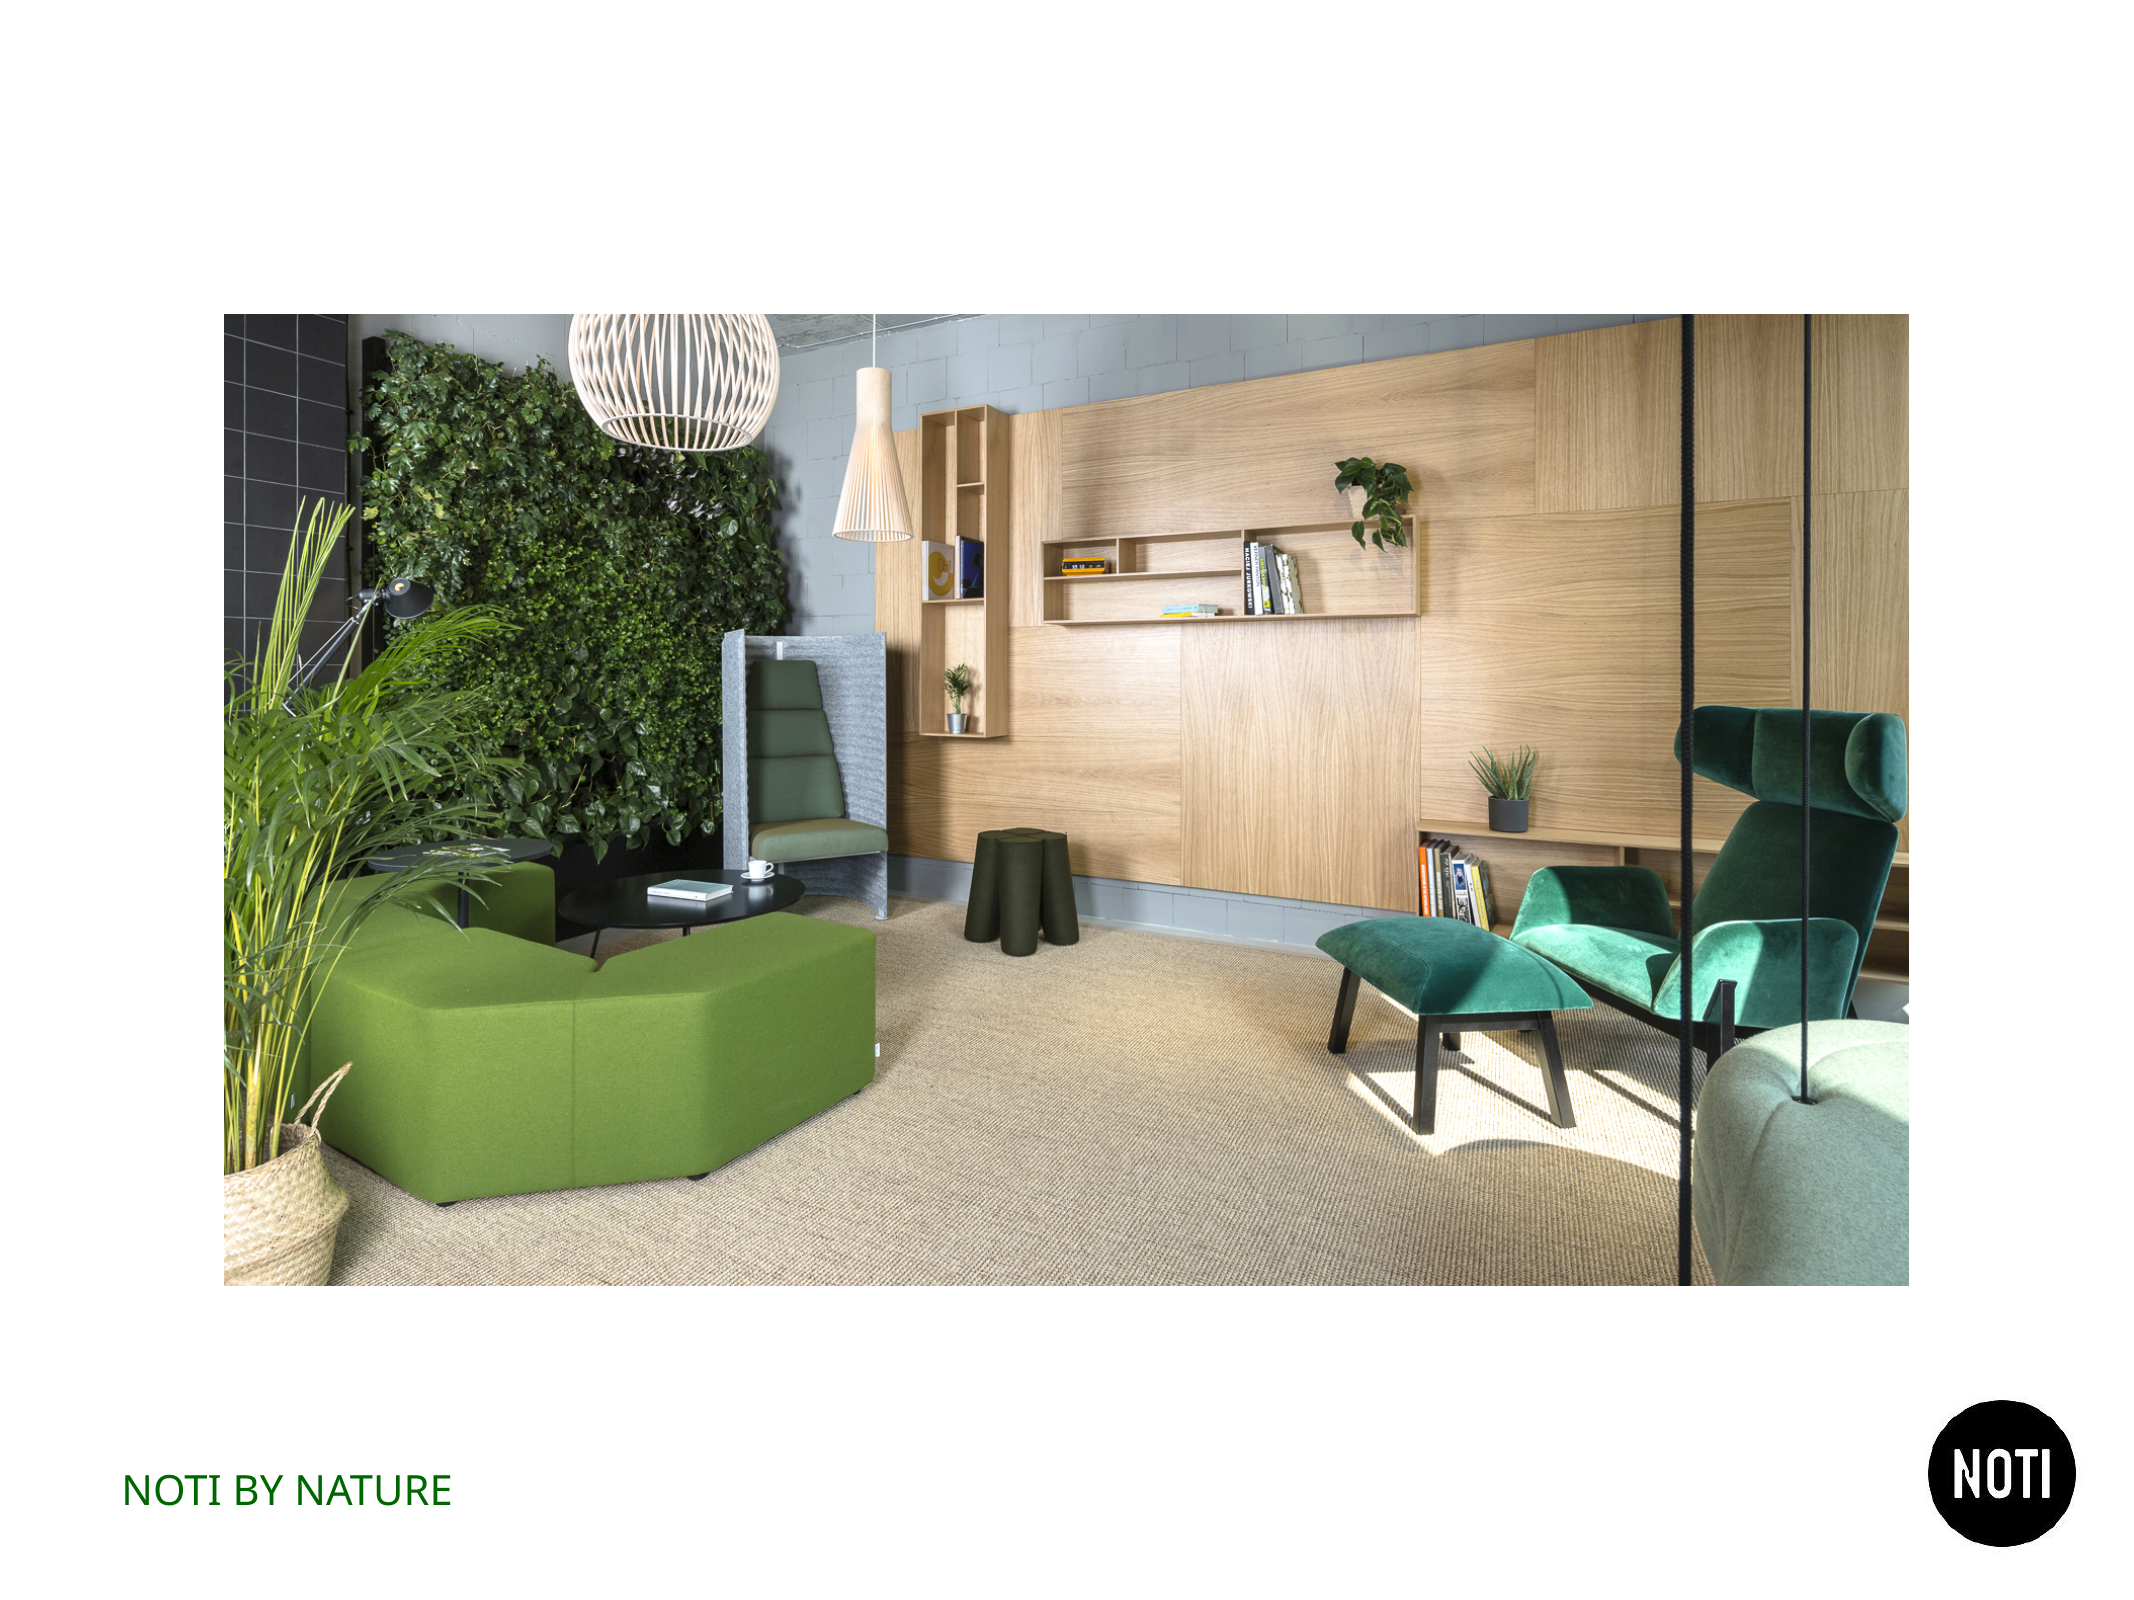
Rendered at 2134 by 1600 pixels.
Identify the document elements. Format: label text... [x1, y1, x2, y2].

picture [1917, 1389, 2086, 1558]
text_box NOTI BY NATURE [106, 1456, 518, 1522]
picture [224, 314, 1909, 1286]
